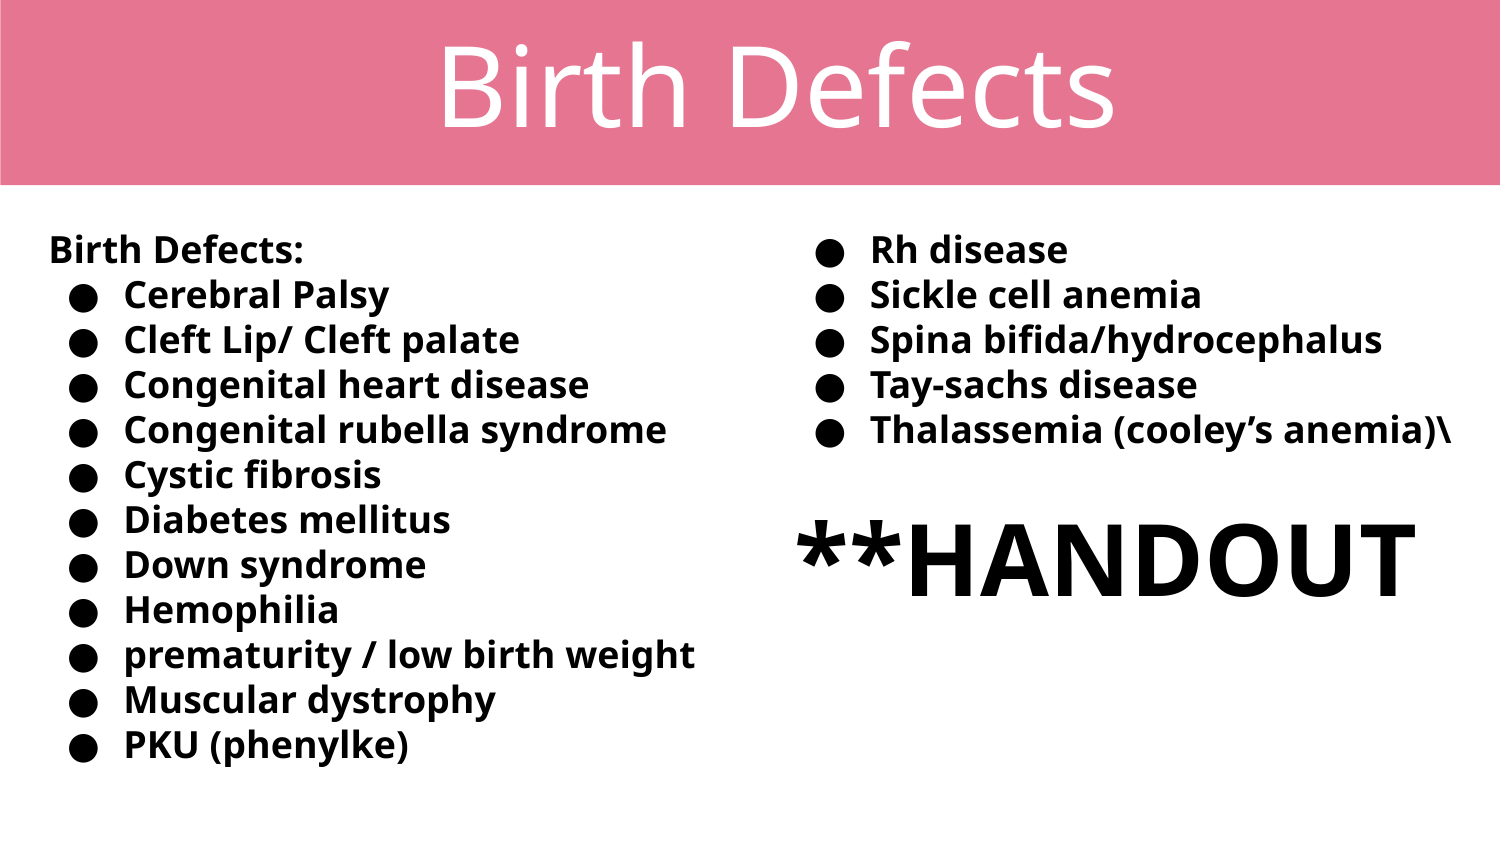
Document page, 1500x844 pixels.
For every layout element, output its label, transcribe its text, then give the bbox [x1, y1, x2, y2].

text_box Birth Defects: Cerebral Palsy Cleft Lip/ Cleft palate Congenital heart disease Congenital rubella syndrome Cystic fibrosis Diabetes mellitus Down syndrome Hemophilia prematurity / low birth weight Muscular dystrophy PKU (phenylke) [33, 211, 779, 781]
text_box Birth Defects [129, 9, 1424, 173]
text_box [0, 0, 1500, 186]
text_box Rh disease Sickle cell anemia Spina bifida/hydrocephalus Tay-sachs disease Thalassemia (cooley’s anemia)\ **HANDOUT [779, 211, 1481, 781]
